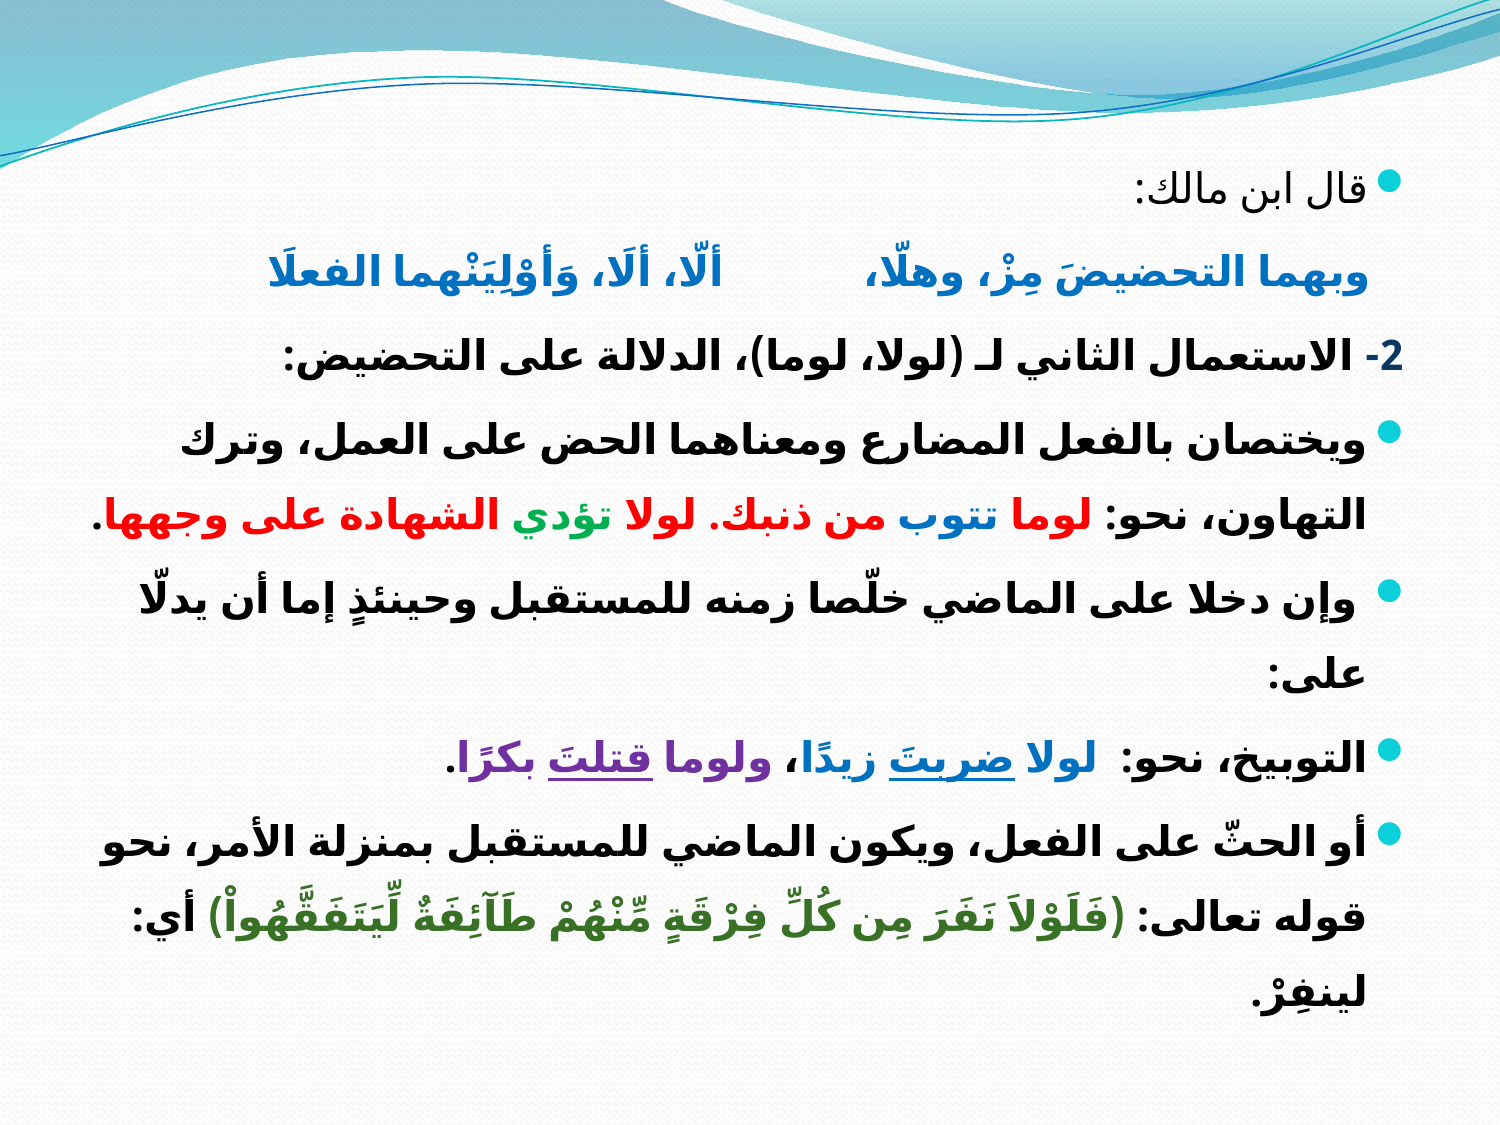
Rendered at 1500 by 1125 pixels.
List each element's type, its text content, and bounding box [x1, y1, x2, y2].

list قال ابن مالك: وبهما التحضيضَ مِزْ، وهلّا، ألّا، ألَا، وَأوْلِيَنْهما الفعلَا 2- الاستعمال الثاني لـ (لولا، لوما)، الدلالة على التحضيض: ويختصان بالفعل المضارع ومعناهما الحض على العمل، وترك التهاون، نحو: لوما تتوب من ذنبك. لولا تؤدي الشهادة على وجهها. وإن دخلا على الماضي خلّصا زمنه للمستقبل وحينئذٍ إما أن يدلّا على: التوبيخ، نحو: لولا ضربتَ زيدًا، ولوما قتلتَ بكرًا. أو الحثّ على الفعل، ويكون الماضي للمستقبل بمنزلة الأمر، نحو قوله تعالى: (فَلَوْلاَ نَفَرَ مِن كُلِّ فِرْقَةٍ مِّنْهُمْ طَآئِفَةٌ لِّيَتَفَقَّهُواْ) أي: لينفِرْ. [58, 128, 1418, 1038]
